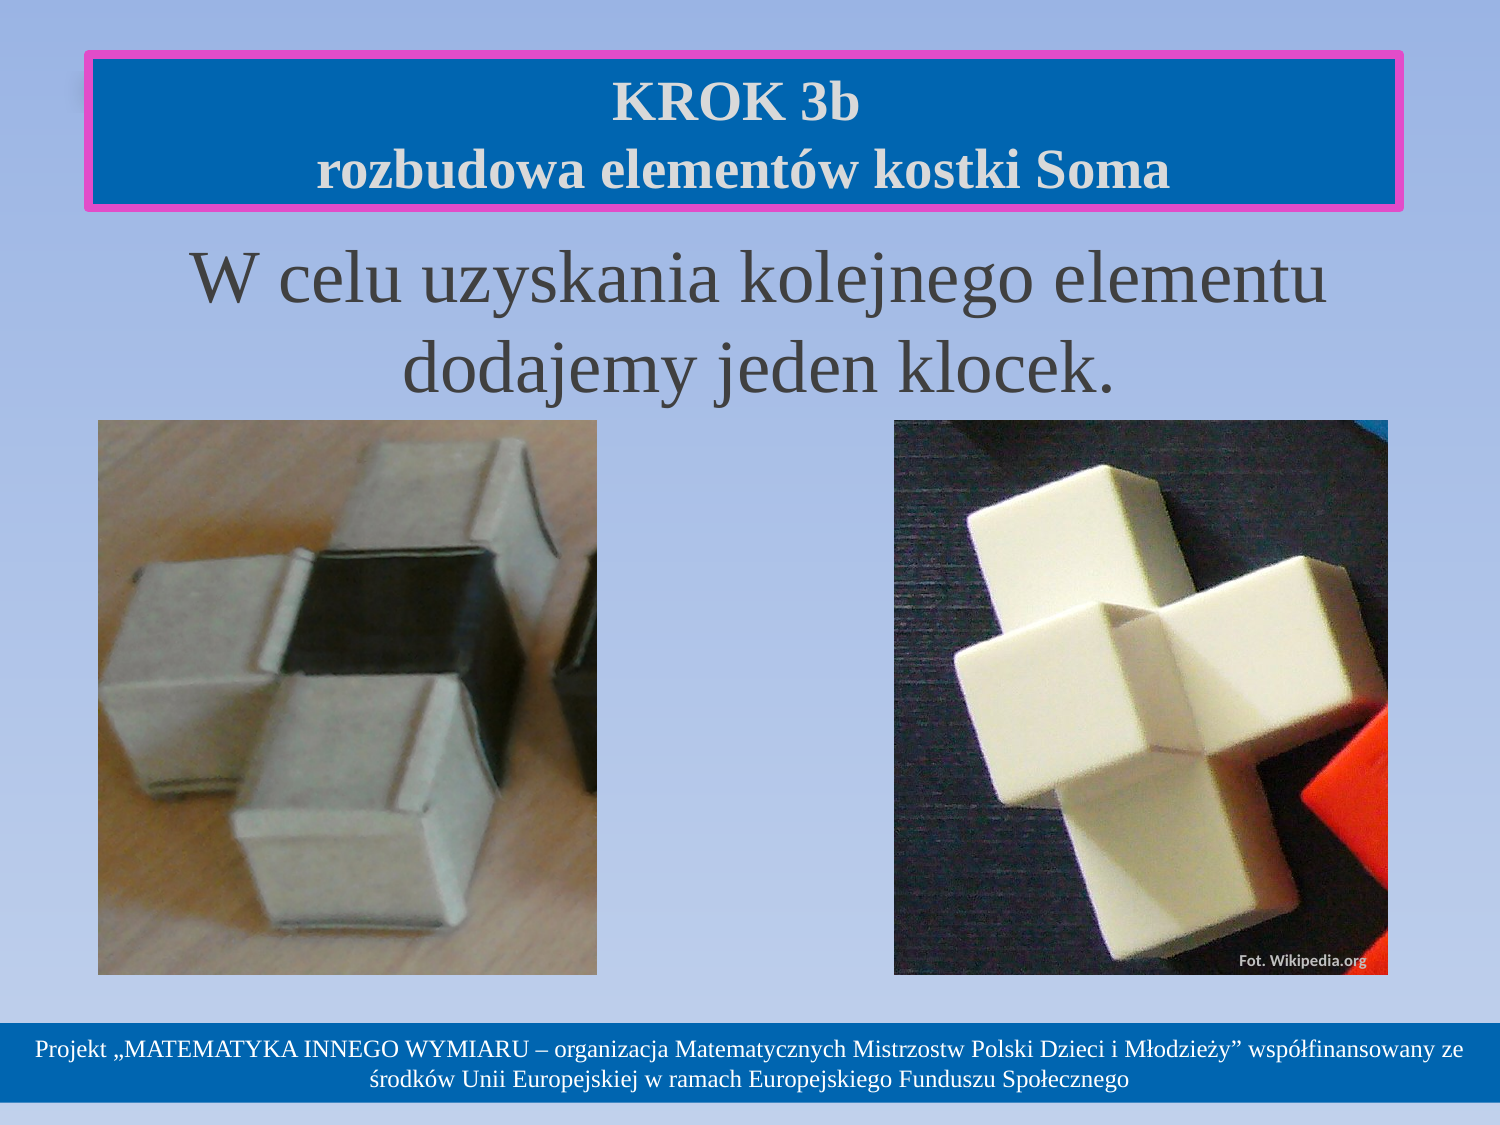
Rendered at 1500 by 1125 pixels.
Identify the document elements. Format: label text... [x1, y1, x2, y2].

footer Projekt „MATEMATYKA INNEGO WYMIARU – organizacja Matematycznych Mistrzostw Polski Dzieci i Młodzieży” współfinansowany ze środków Unii Europejskiej w ramach Europejskiego Funduszu Społecznego [0, 1023, 1500, 1103]
text_box KROK 3b rozbudowa elementów kostki Soma [88, 54, 1400, 208]
picture [98, 420, 597, 975]
picture [894, 420, 1389, 975]
list W celu uzyskania kolejnego elementu dodajemy jeden klocek. [75, 219, 1444, 398]
